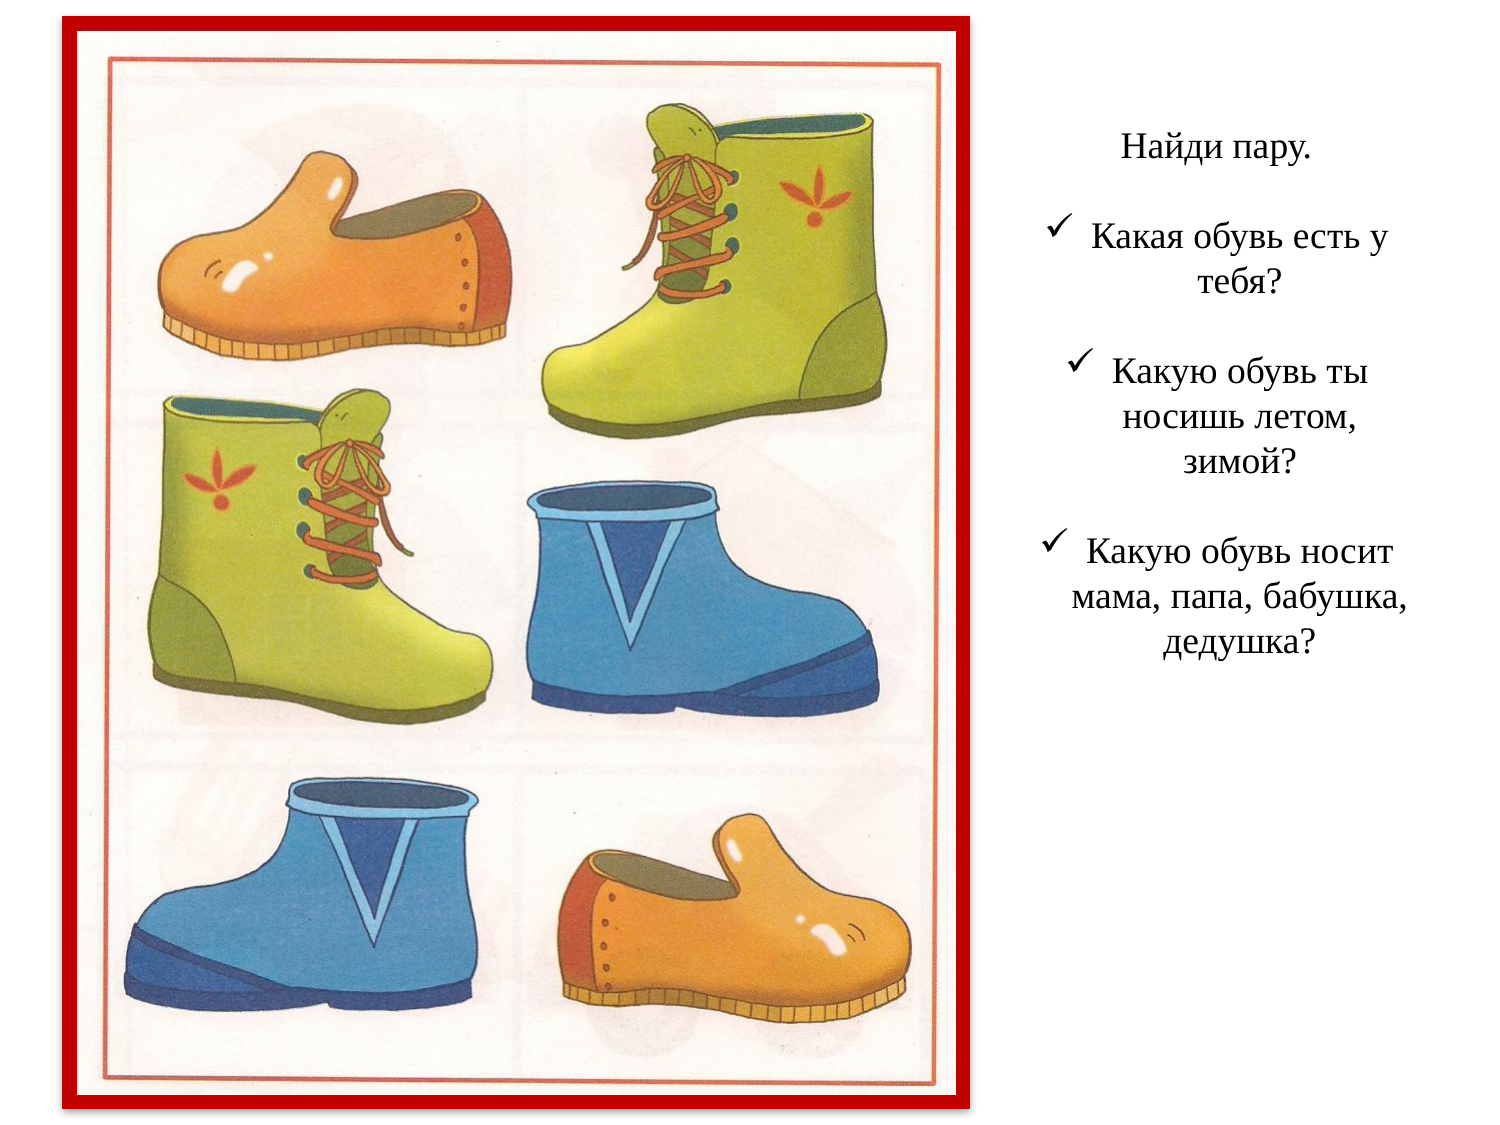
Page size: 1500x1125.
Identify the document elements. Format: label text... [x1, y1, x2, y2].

text_box Найди пару. Какая обувь есть у тебя? Какую обувь ты носишь летом, зимой? Какую обувь носит мама, папа, бабушка, дедушка? [1009, 113, 1424, 669]
picture [76, 30, 957, 1095]
